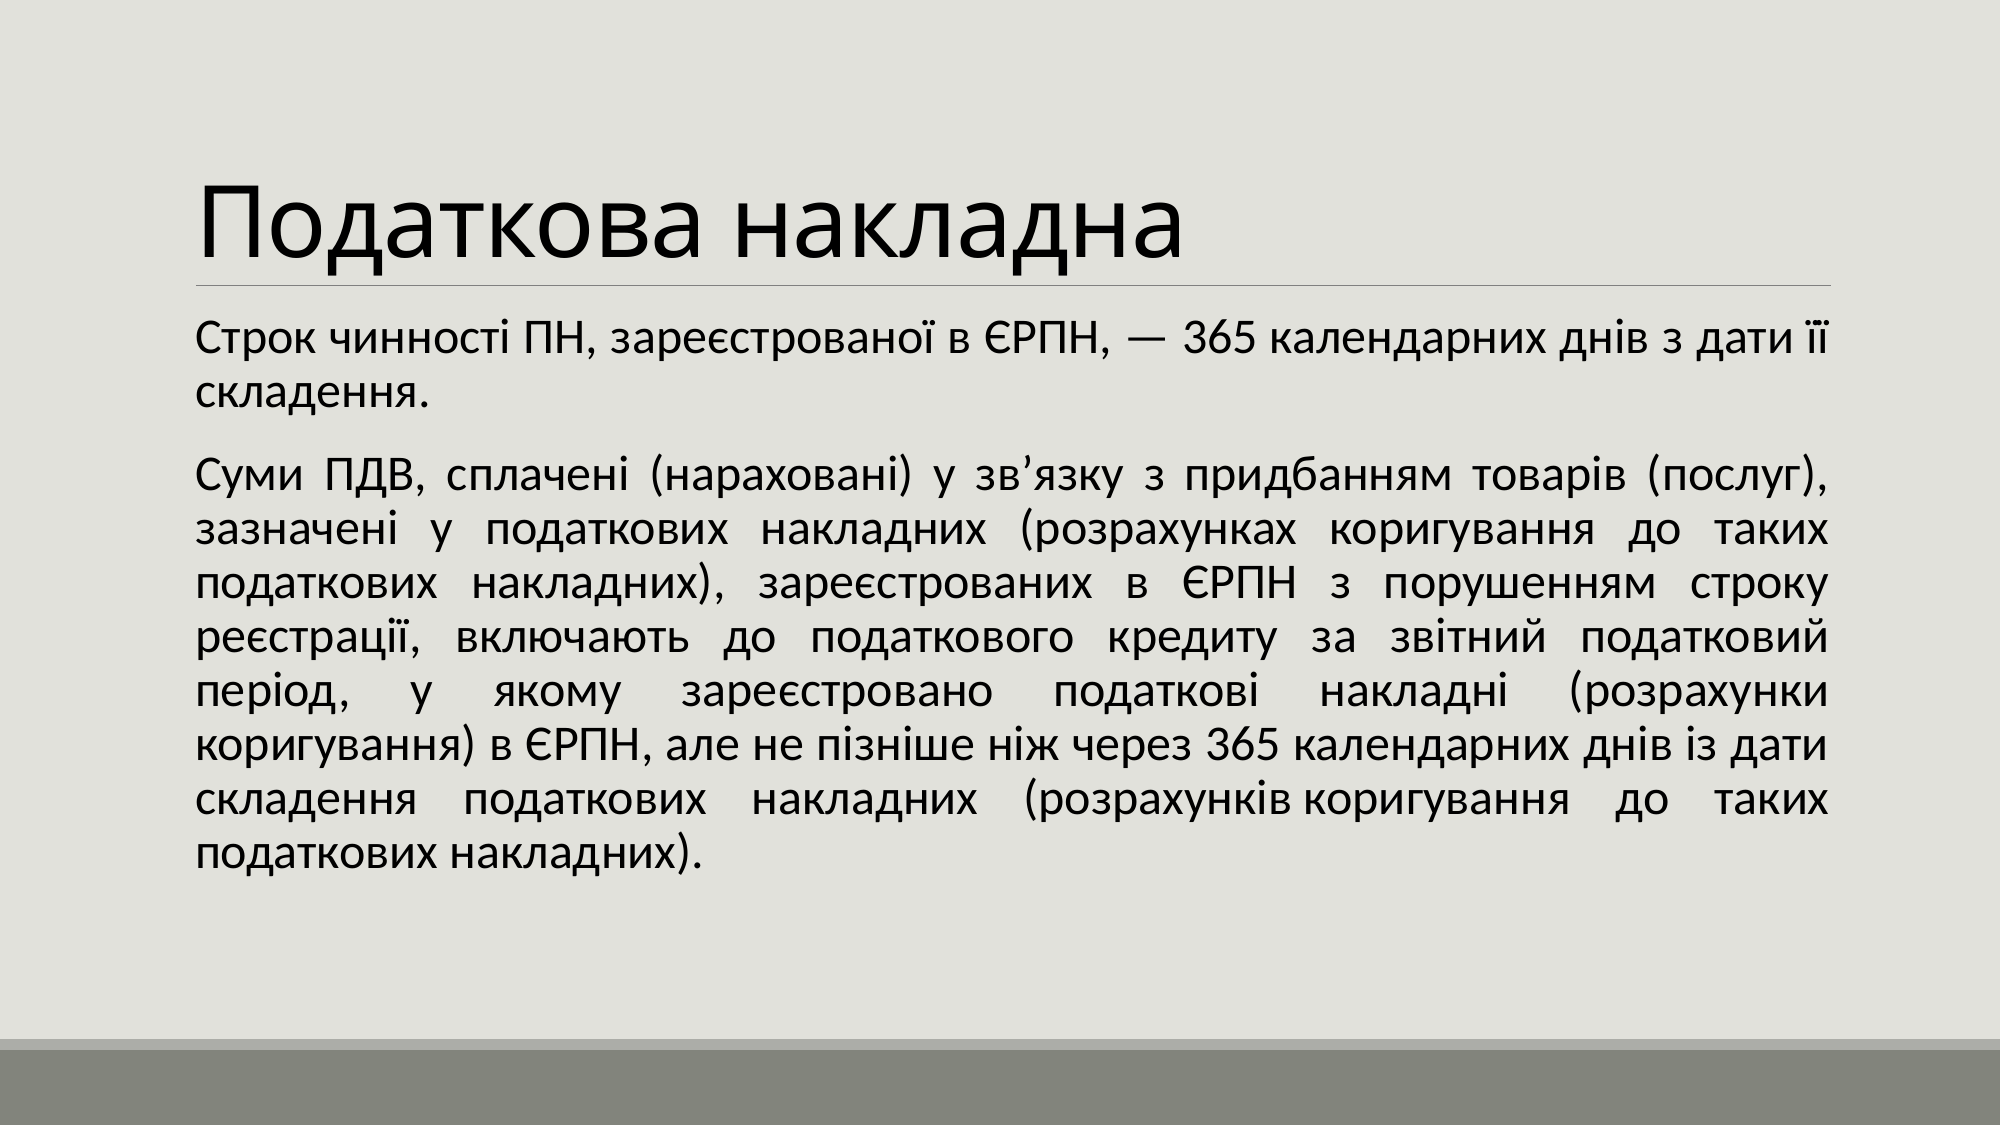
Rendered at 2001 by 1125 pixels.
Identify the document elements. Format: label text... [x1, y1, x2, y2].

title Податкова накладна [180, 47, 1830, 285]
list Строк чинності ПН, зареєстрованої в ЄРПН, — 365 календарних днів з дати її складення. Суми ПДВ, сплачені (нараховані) у зв’язку з придбанням товарів (послуг), зазначені у податкових накладних (розрахунках коригування до таких податкових накладних), зареєстрованих в ЄРПН з порушенням строку реєстрації, включають до податкового кредиту за звітний податковий період, у якому зареєстровано податкові накладні (розрахунки коригування) в ЄРПН, але не пізніше ніж через 365 календарних днів із дати складення податкових накладних (розрахунків коригування до таких податкових накладних). [180, 302, 1830, 963]
